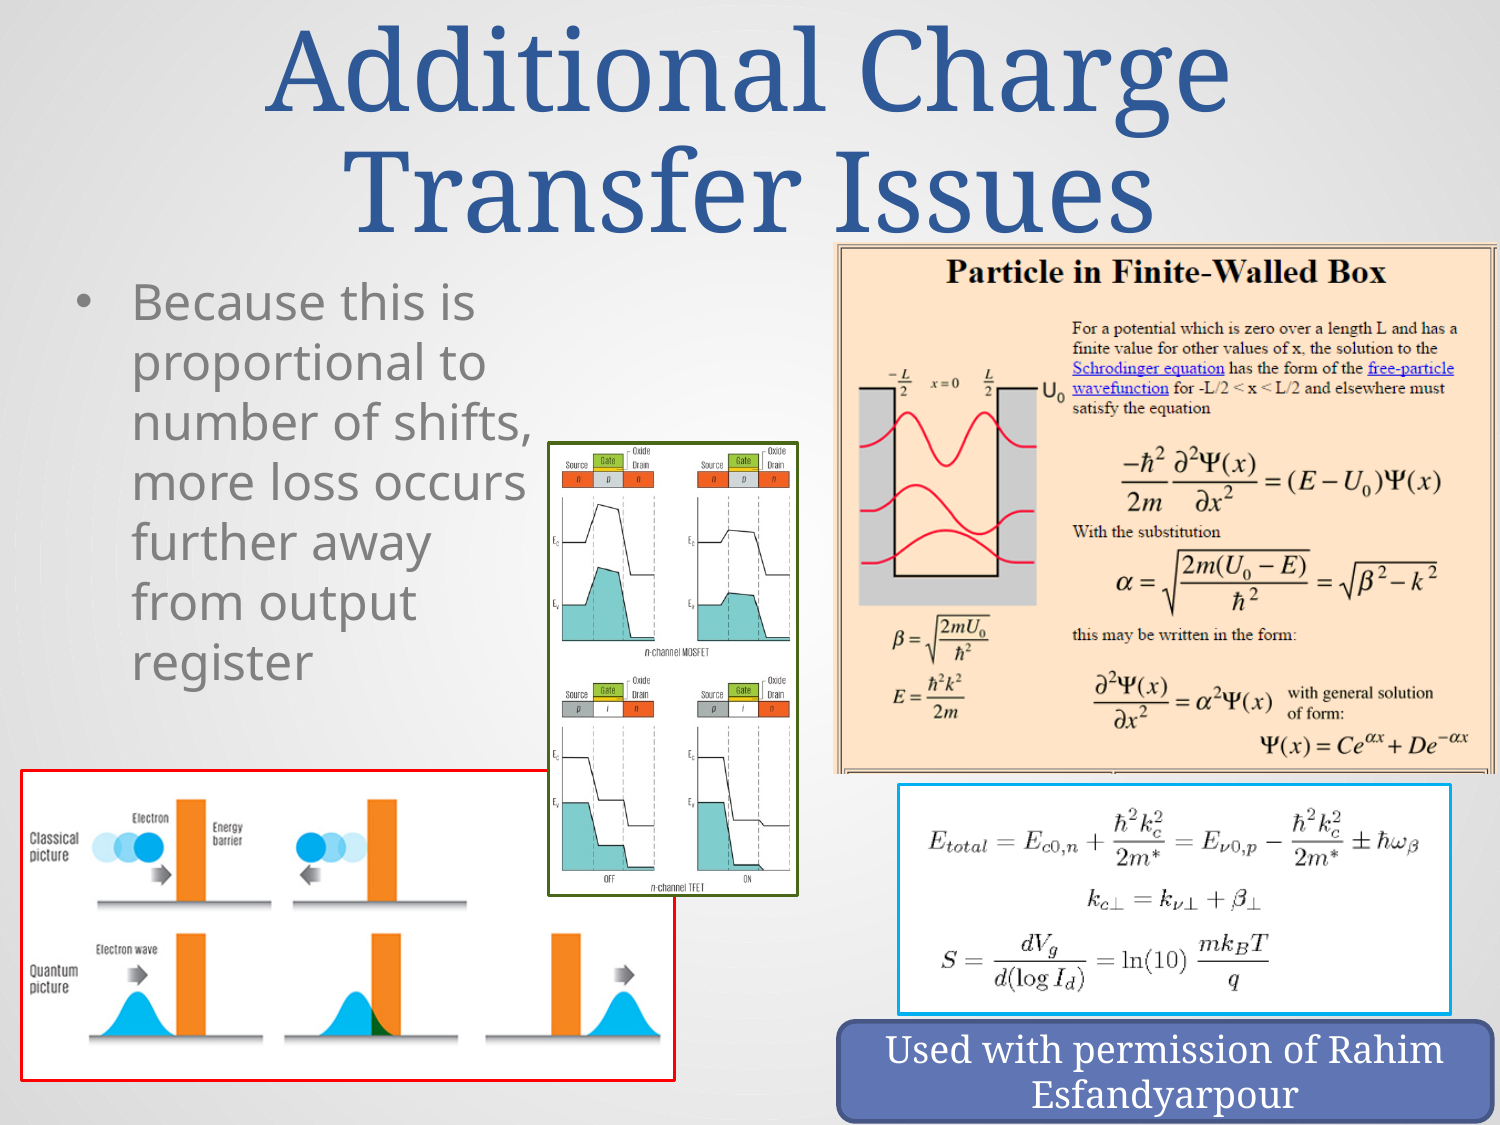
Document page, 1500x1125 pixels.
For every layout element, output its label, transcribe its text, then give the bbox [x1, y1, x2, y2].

title Additional Charge Transfer Issues [75, 0, 1425, 263]
text_box Used with permission of Rahim Esfandyarpour [836, 1019, 1495, 1124]
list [833, 241, 1497, 775]
picture [901, 787, 1448, 1011]
picture [22, 444, 796, 1080]
list Because this is proportional to number of shifts, more loss occurs further away from output register [60, 262, 563, 738]
